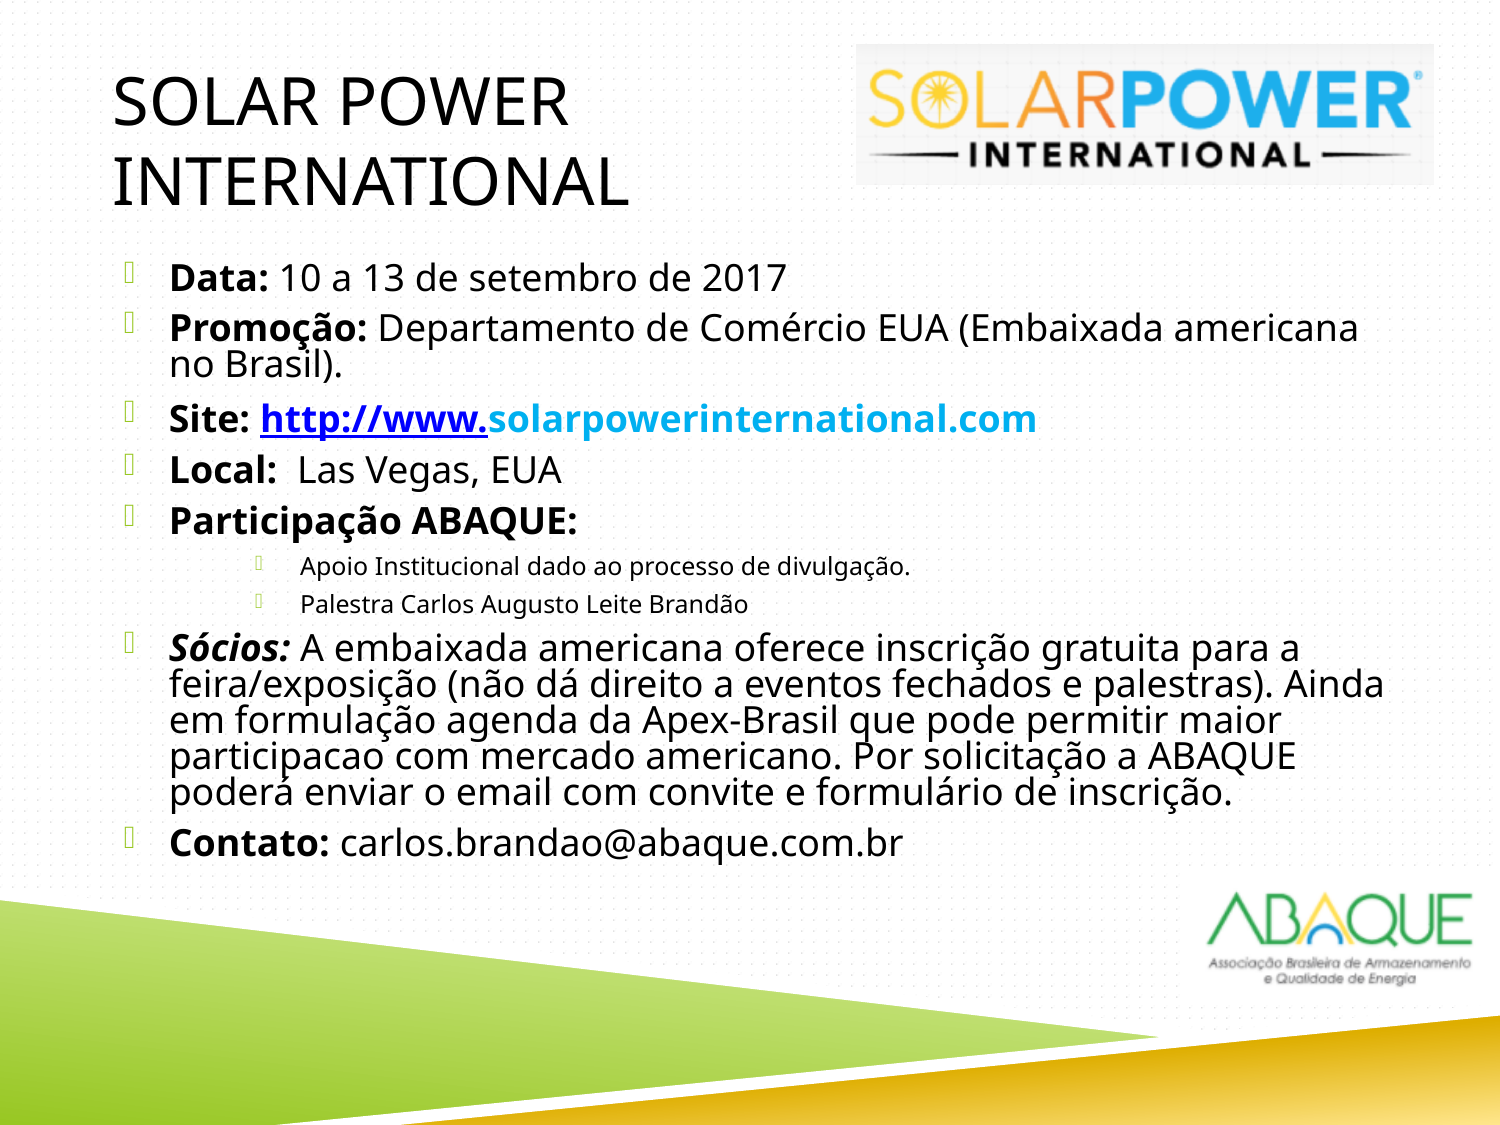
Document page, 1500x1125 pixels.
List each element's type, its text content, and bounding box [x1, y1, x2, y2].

picture [0, 0, 1500, 1031]
list Data: 10 a 13 de setembro de 2017 Promoção: Departamento de Comércio EUA (Embaixada americana no Brasil). Site: http://www.solarpowerinternational.com Local: Las Vegas, EUA Participação ABAQUE: Apoio Institucional dado ao processo de divulgação. Palestra Carlos Augusto Leite Brandão Sócios: A embaixada americana oferece inscrição gratuita para a feira/exposição (não dá direito a eventos fechados e palestras). Ainda em formulação agenda da Apex-Brasil que pode permitir maior participacao com mercado americano. Por solicitação a ABAQUE poderá enviar o email com convite e formulário de inscrição. Contato: carlos.brandao@abaque.com.br [111, 261, 1388, 876]
title Solar power International [111, 44, 905, 234]
